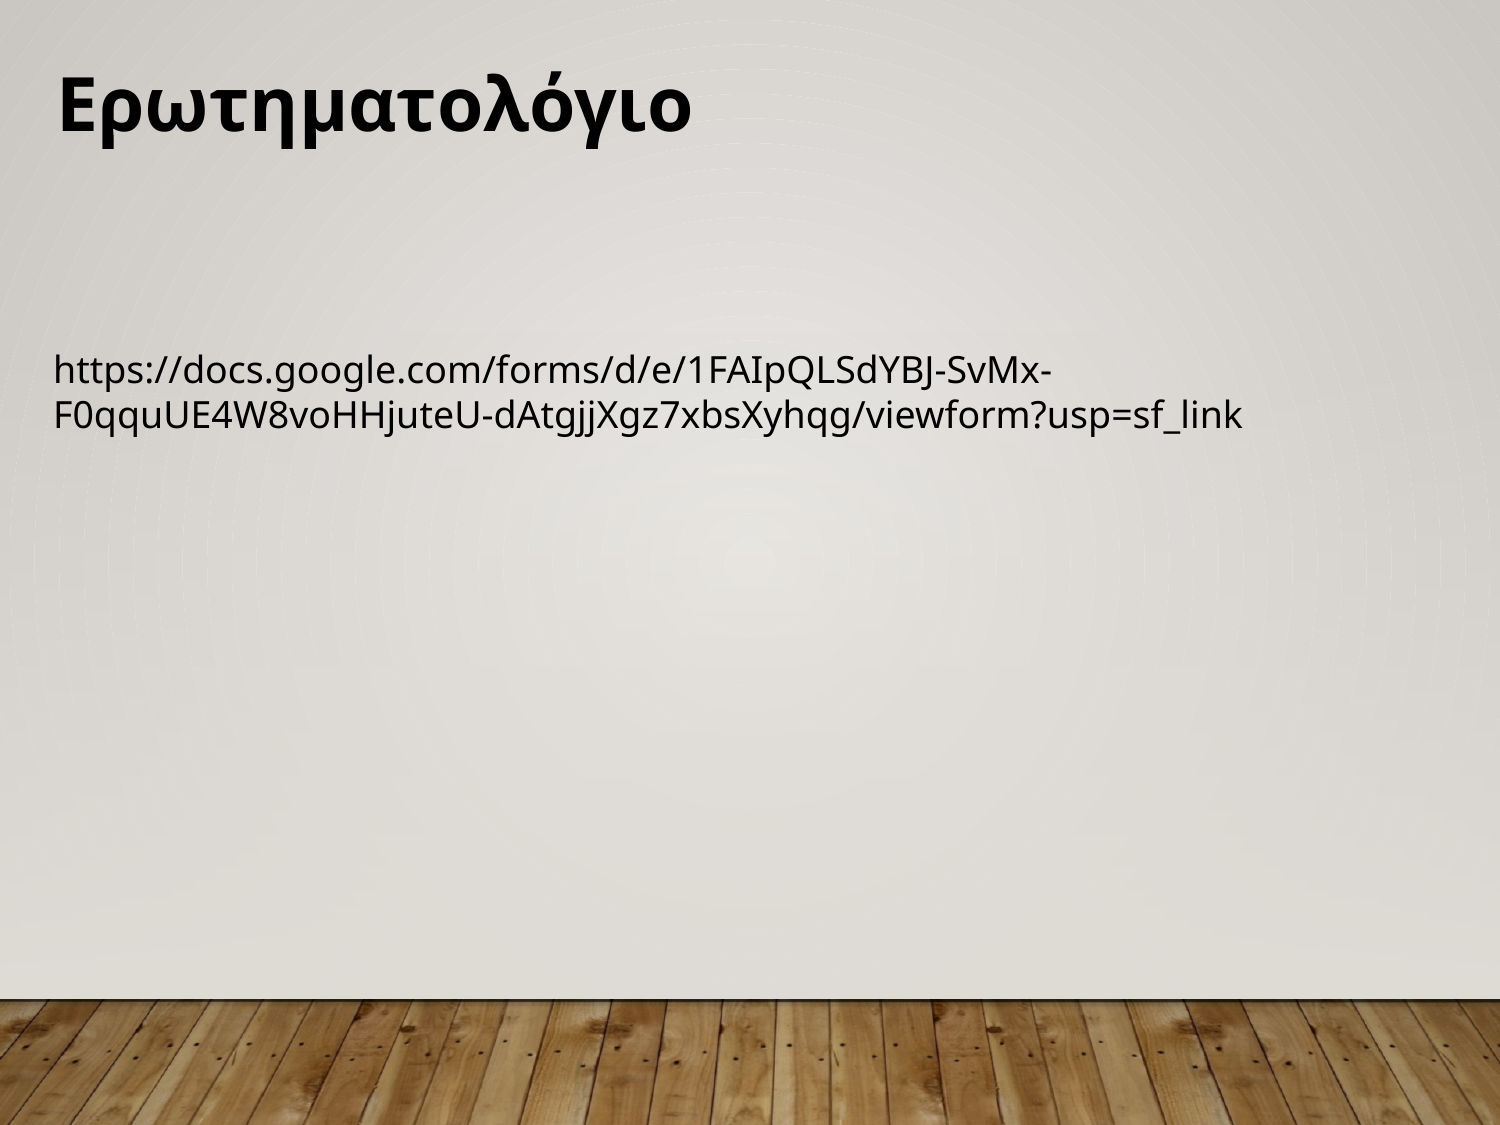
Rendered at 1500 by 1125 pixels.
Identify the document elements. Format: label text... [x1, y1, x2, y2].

text_box Ερωτηματολόγιο [41, 49, 709, 155]
text_box https://docs.google.com/forms/d/e/1FAIpQLSdYBJ-SvMx-F0qquUE4W8voHHjuteU-dAtgjjXgz7xbsXyhqg/viewform?usp=sf_link [38, 339, 1462, 444]
picture [0, 999, 1500, 1125]
